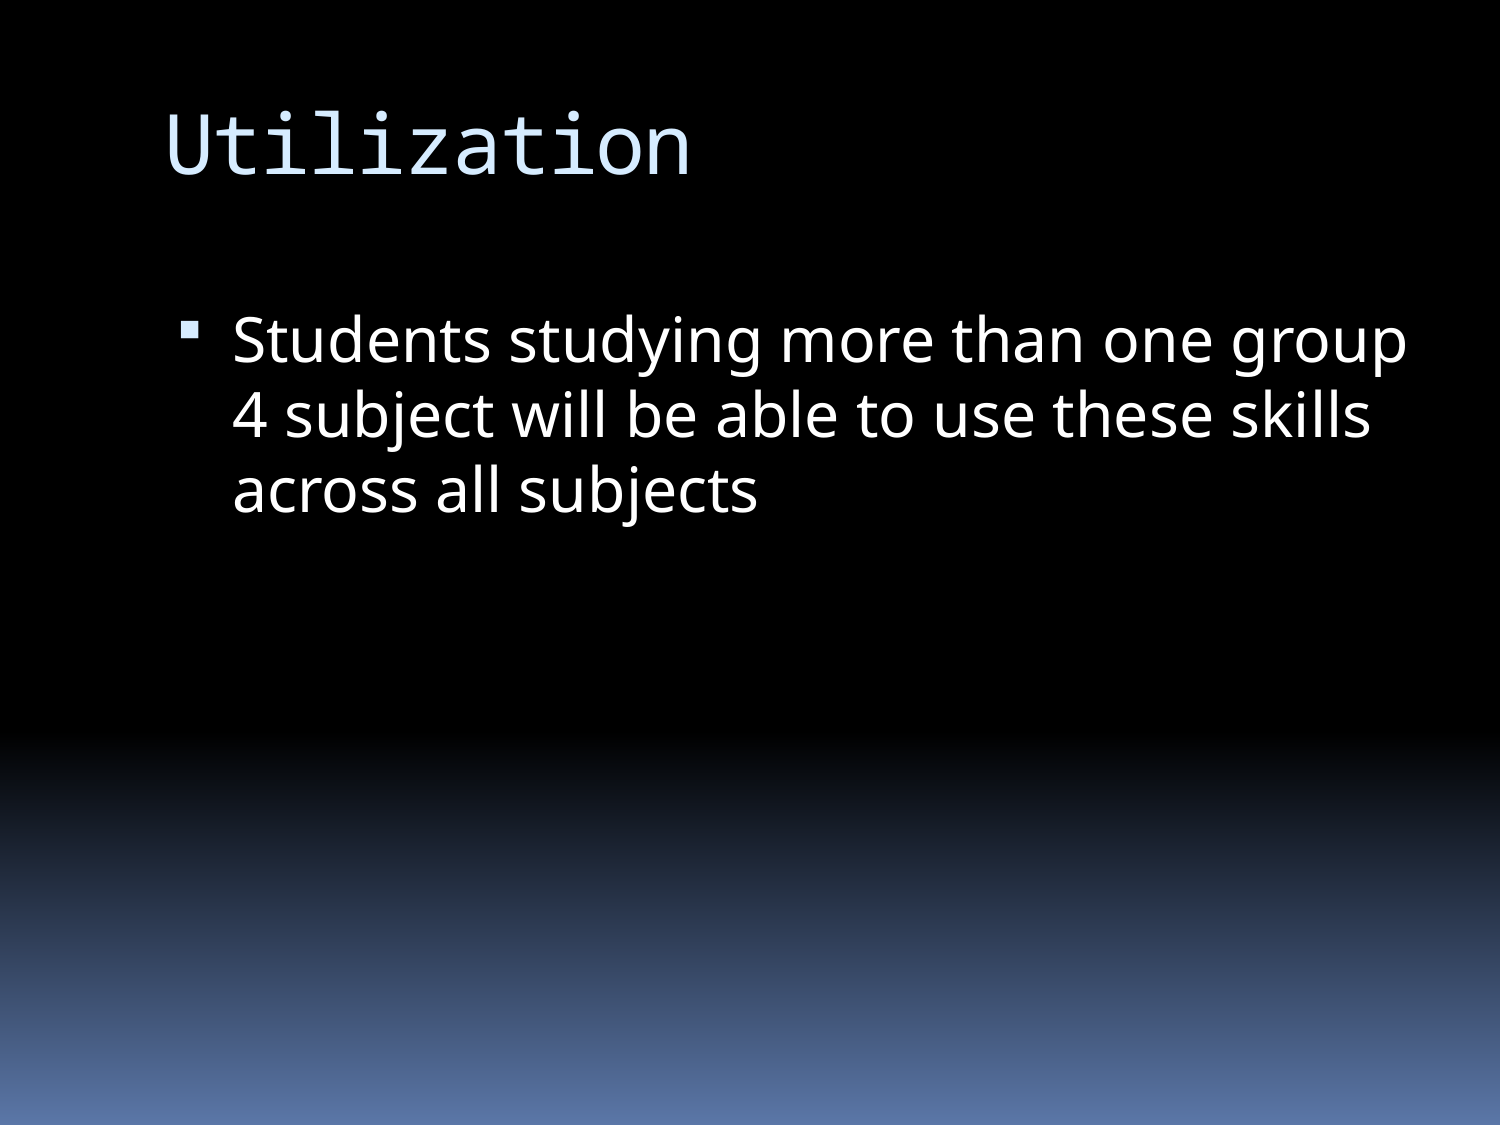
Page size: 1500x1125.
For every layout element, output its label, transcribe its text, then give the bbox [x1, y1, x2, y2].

title Utilization [150, 83, 1425, 234]
list Students studying more than one group 4 subject will be able to use these skills across all subjects [150, 292, 1425, 1043]
